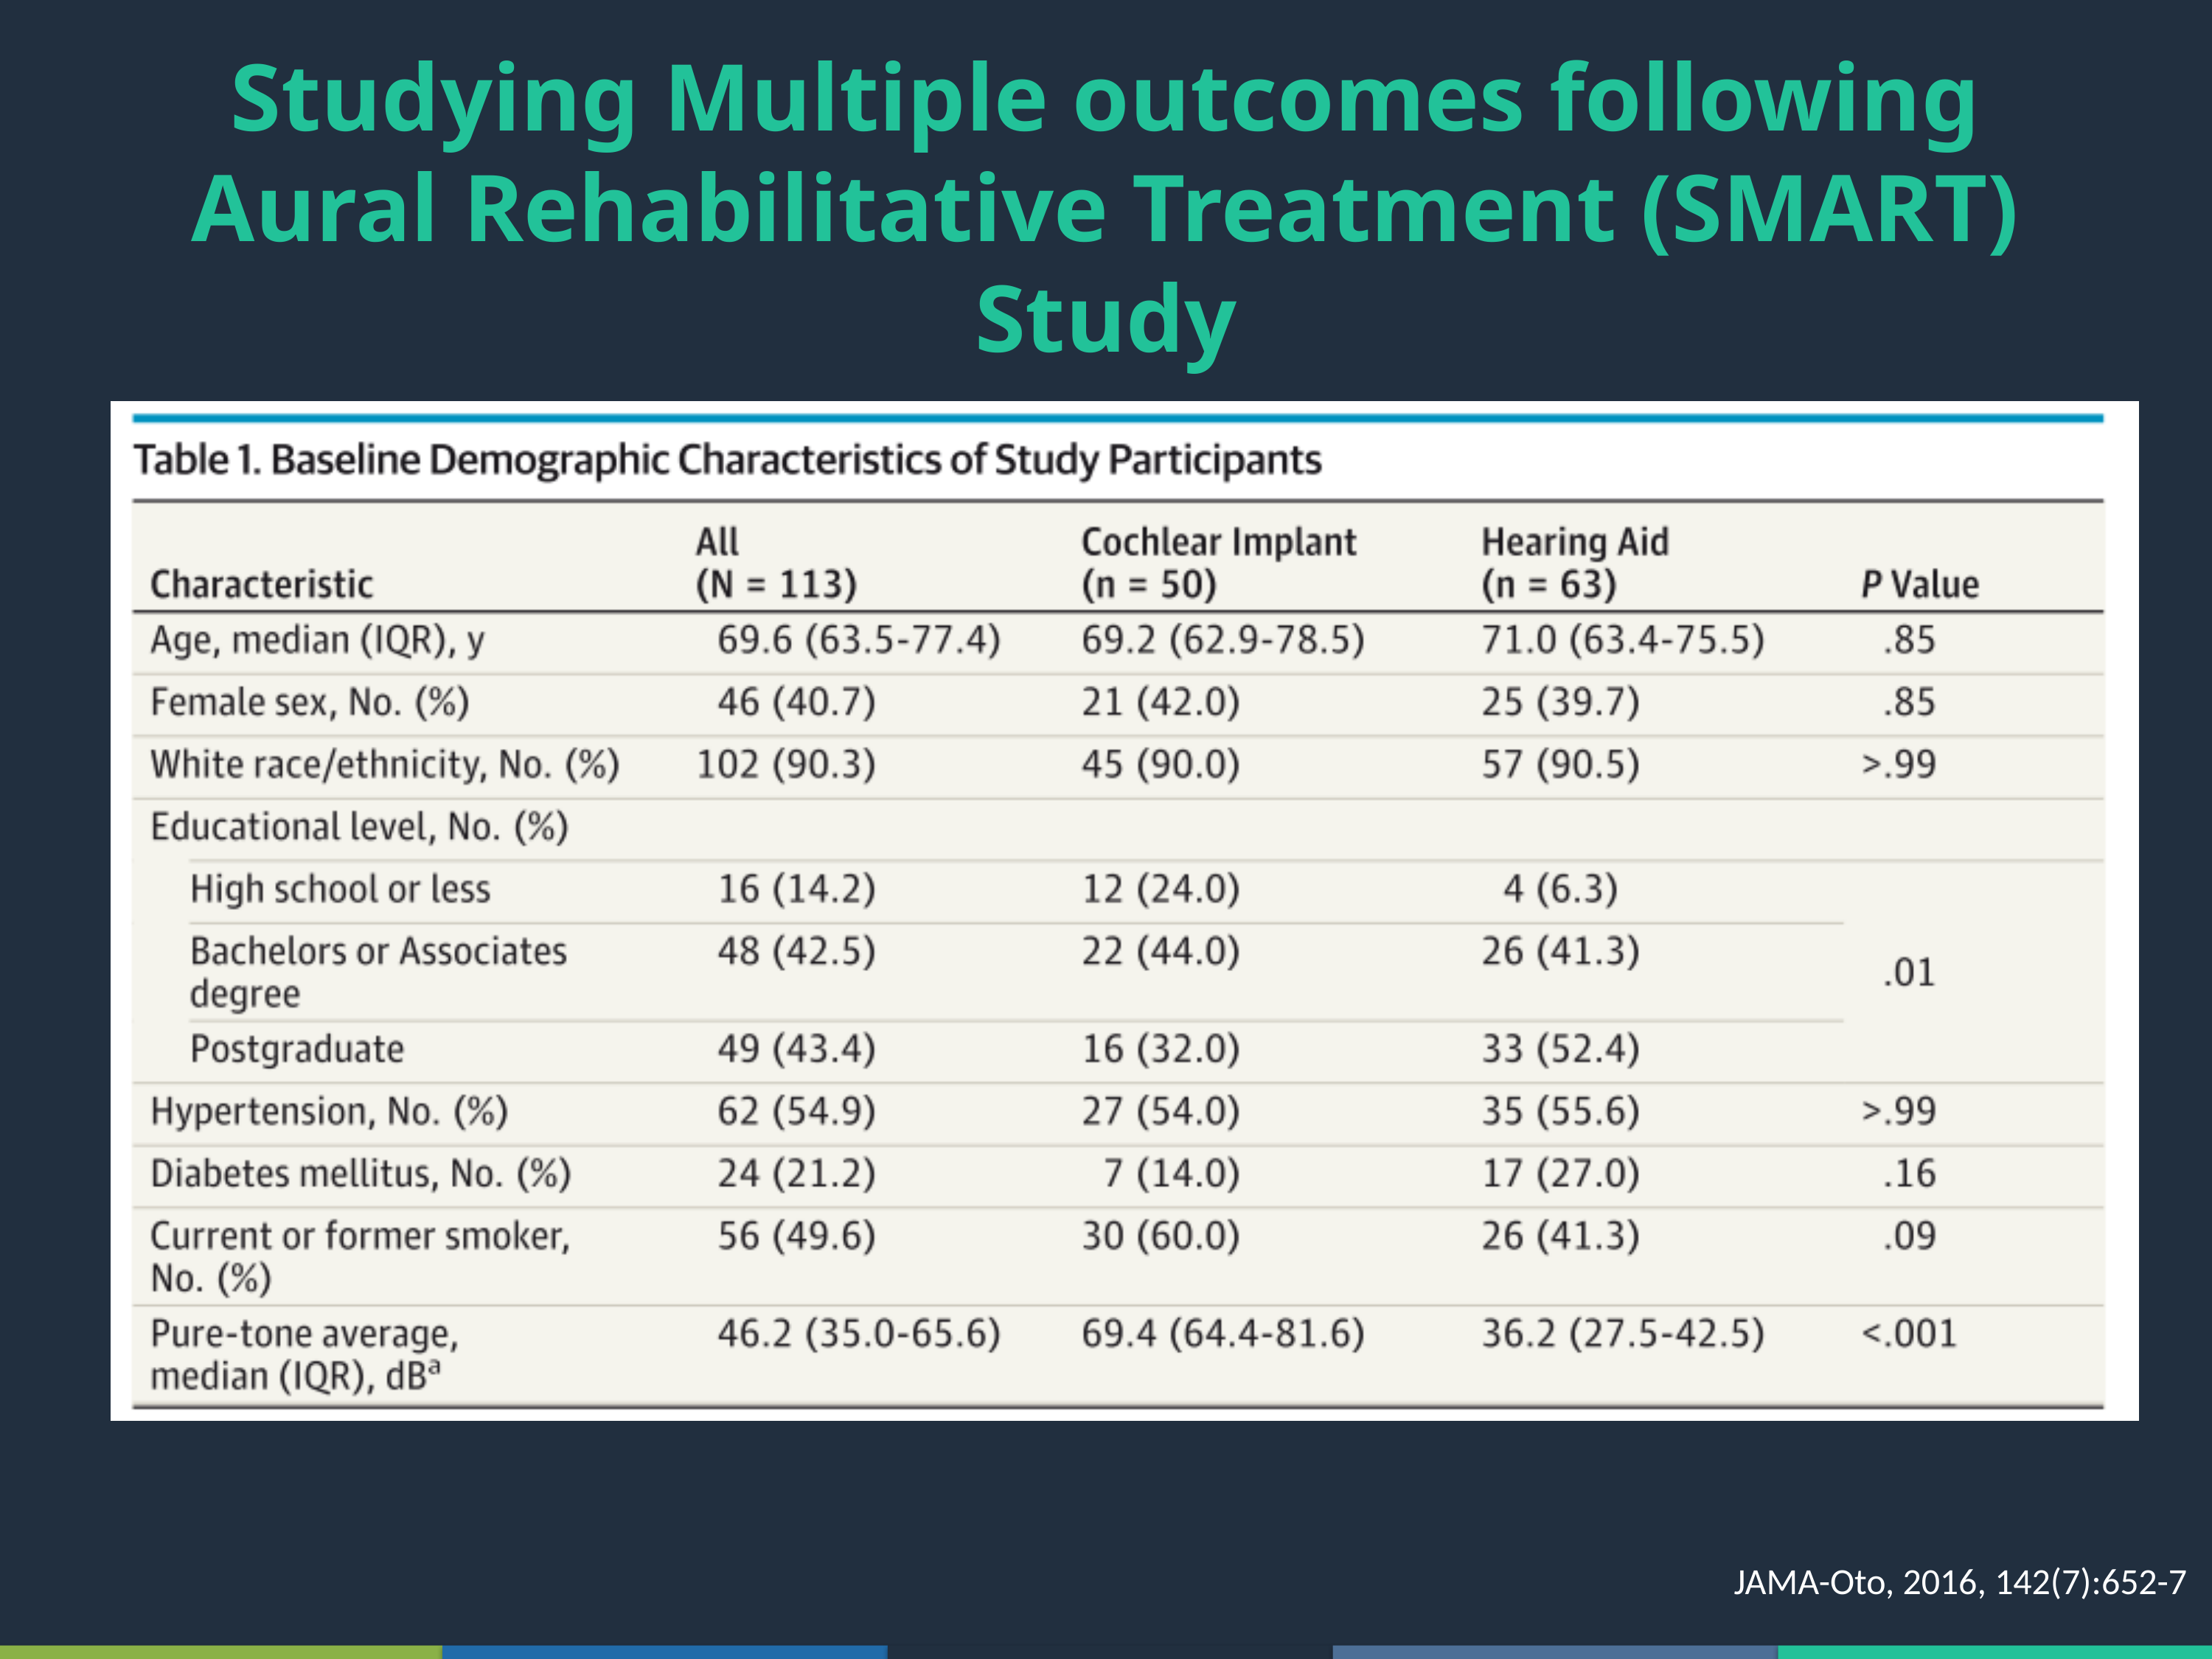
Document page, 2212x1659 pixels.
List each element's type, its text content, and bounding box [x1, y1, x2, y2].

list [110, 400, 2140, 1422]
title Studying Multiple outcomes following Aural Rehabilitative Treatment (SMART) Study [111, 66, 2101, 344]
text_box JAMA-Oto, 2016, 142(7):652-7 [1722, 1552, 2212, 1608]
